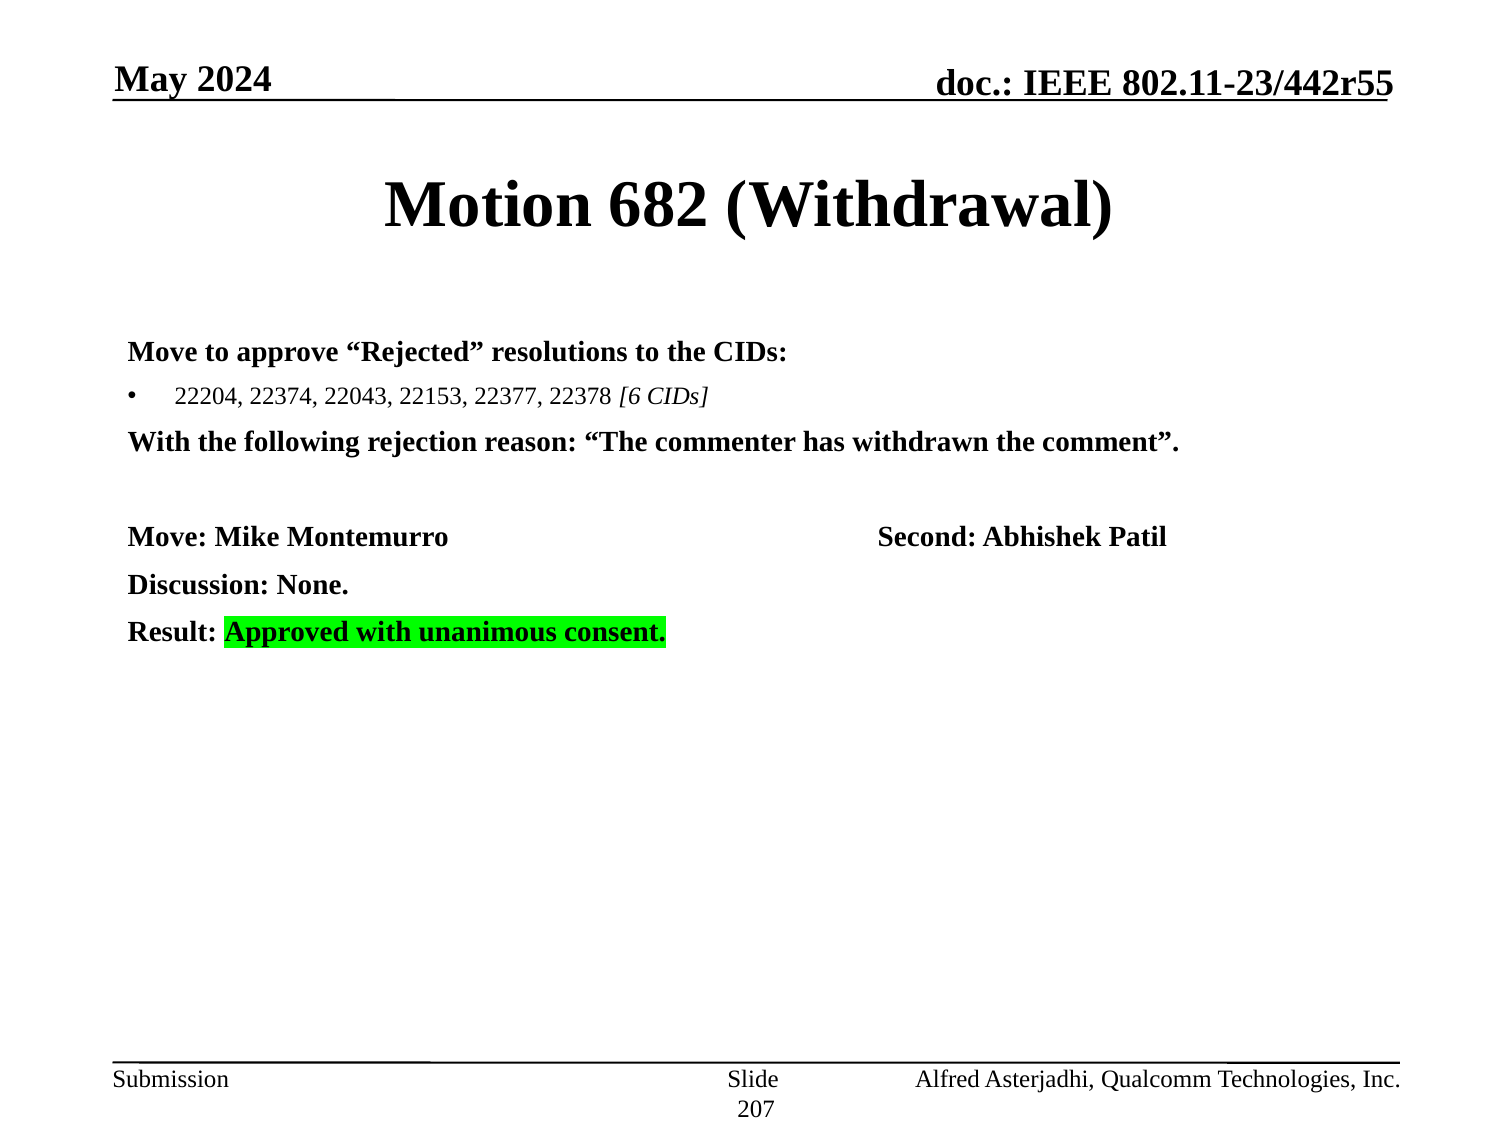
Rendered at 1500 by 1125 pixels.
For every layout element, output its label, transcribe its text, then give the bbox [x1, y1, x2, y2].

title Motion 682 (Withdrawal) [112, 112, 1388, 288]
footer Alfred Asterjadhi, Qualcomm Technologies, Inc. [878, 1061, 1402, 1093]
slide_number Slide 207 [712, 1061, 800, 1123]
list Move to approve “Rejected” resolutions to the CIDs: 22204, 22374, 22043, 22153, 22377, 22378 [6 CIDs] With the following rejection reason: “The commenter has withdrawn the comment”. Move: Mike Montemurro Second: Abhishek Patil Discussion: None. Result: Approved with unanimous consent. [112, 324, 1388, 1063]
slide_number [114, 54, 423, 100]
